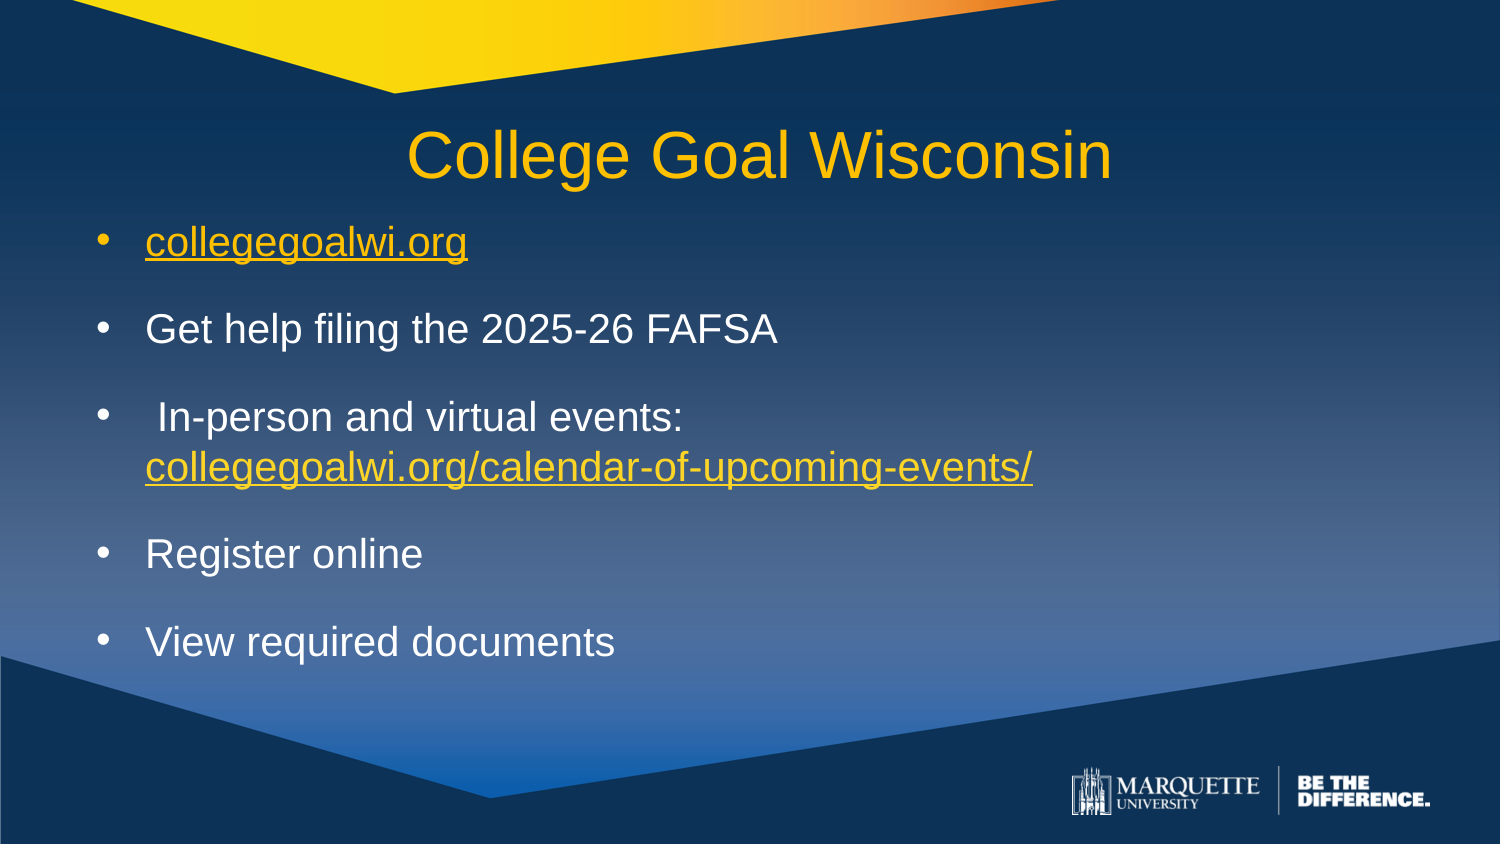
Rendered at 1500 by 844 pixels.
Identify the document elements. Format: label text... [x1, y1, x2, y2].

list collegegoalwi.org Get help filing the 2025-26 FAFSA In-person and virtual events: collegegoalwi.org/calendar-of-upcoming-events/ Register online View required documents [91, 210, 1408, 703]
title College Goal Wisconsin [91, 107, 1429, 211]
picture [0, 0, 1500, 844]
